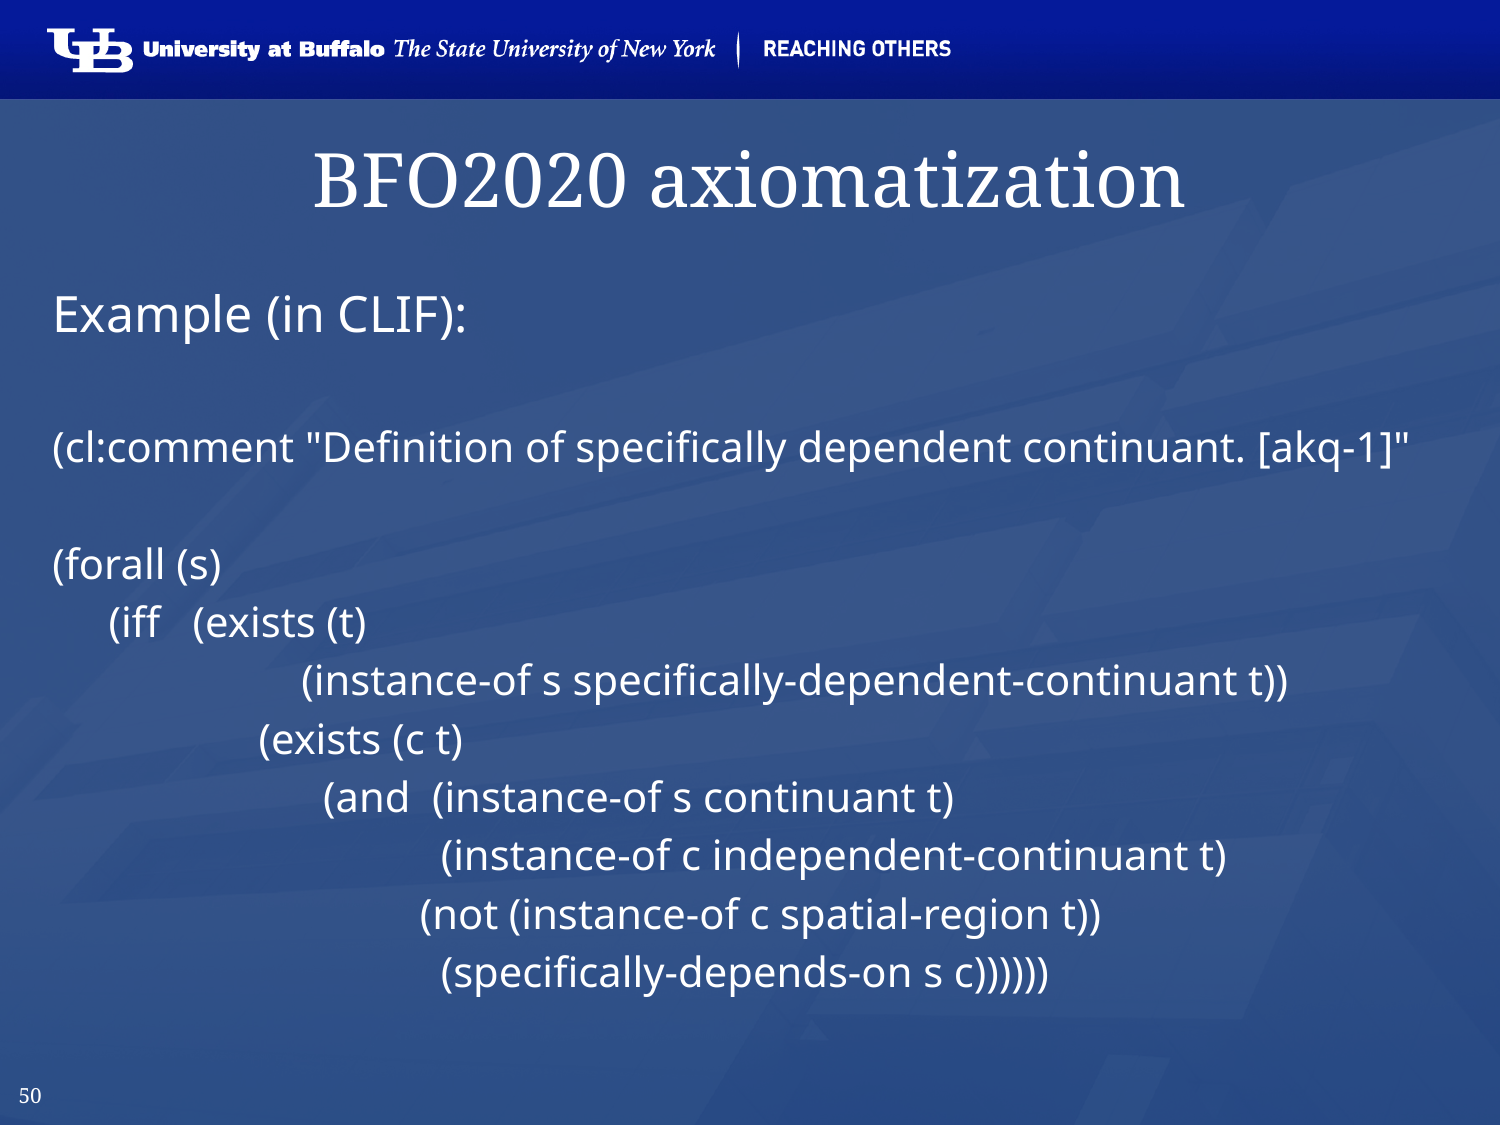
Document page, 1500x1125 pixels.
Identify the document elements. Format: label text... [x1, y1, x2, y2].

list Example (in CLIF): (cl:comment "Definition of specifically dependent continuant. [akq-1]" (forall (s) (iff (exists (t) (instance-of s specifically-dependent-continuant t)) (exists (c t) (and (instance-of s continuant t) (instance-of c independent-continuant t) (not (instance-of c spatial-region t)) (specifically-depends-on s c)))))) [37, 275, 1463, 1088]
title BFO2020 axiomatization [37, 125, 1463, 250]
picture [0, 0, 1500, 99]
